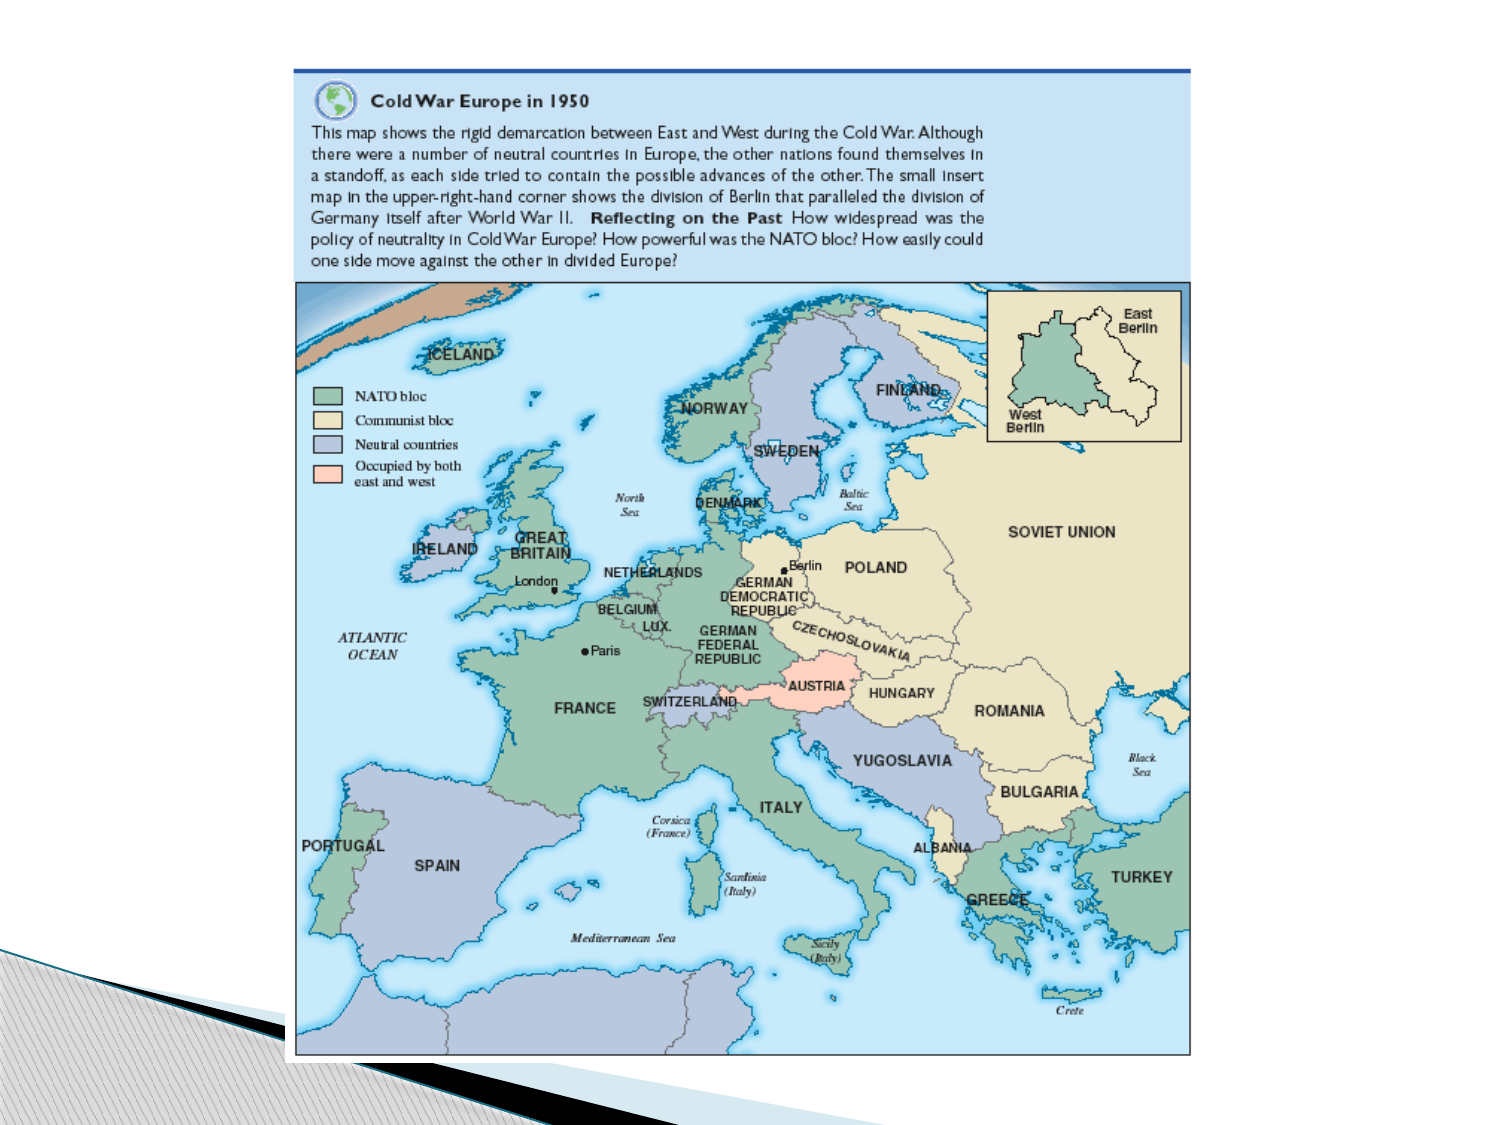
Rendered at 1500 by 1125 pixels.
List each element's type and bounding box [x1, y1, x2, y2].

list [284, 62, 1201, 1063]
